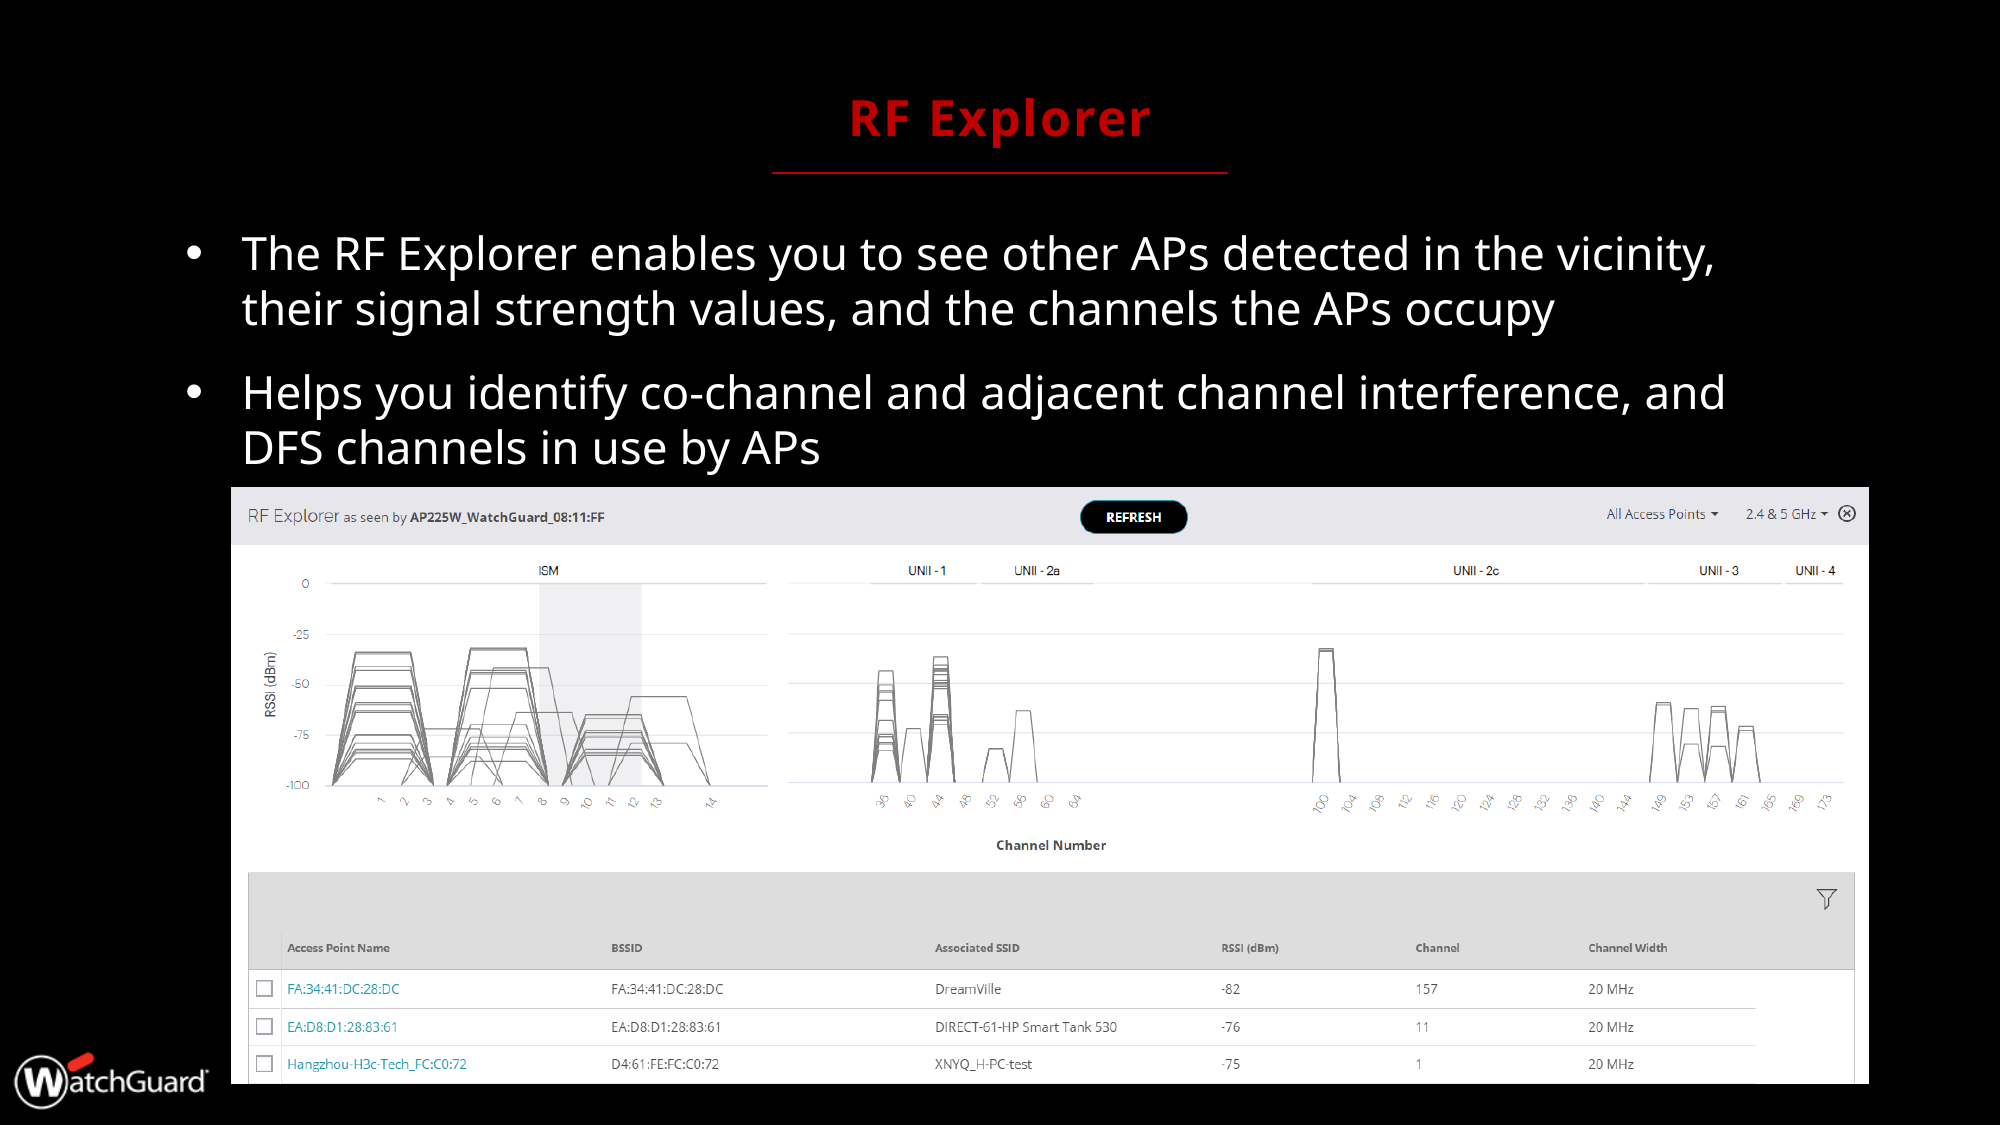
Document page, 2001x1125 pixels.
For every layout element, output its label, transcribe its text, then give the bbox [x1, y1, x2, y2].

picture [5, 1043, 216, 1119]
title RF Explorer [347, 78, 1653, 154]
picture [231, 487, 1869, 1084]
list The RF Explorer enables you to see other APs detected in the vicinity, their signal strength values, and the channels the APs occupy Helps you identify co-channel and adjacent channel interference, and DFS channels in use by APs [170, 216, 1830, 1037]
